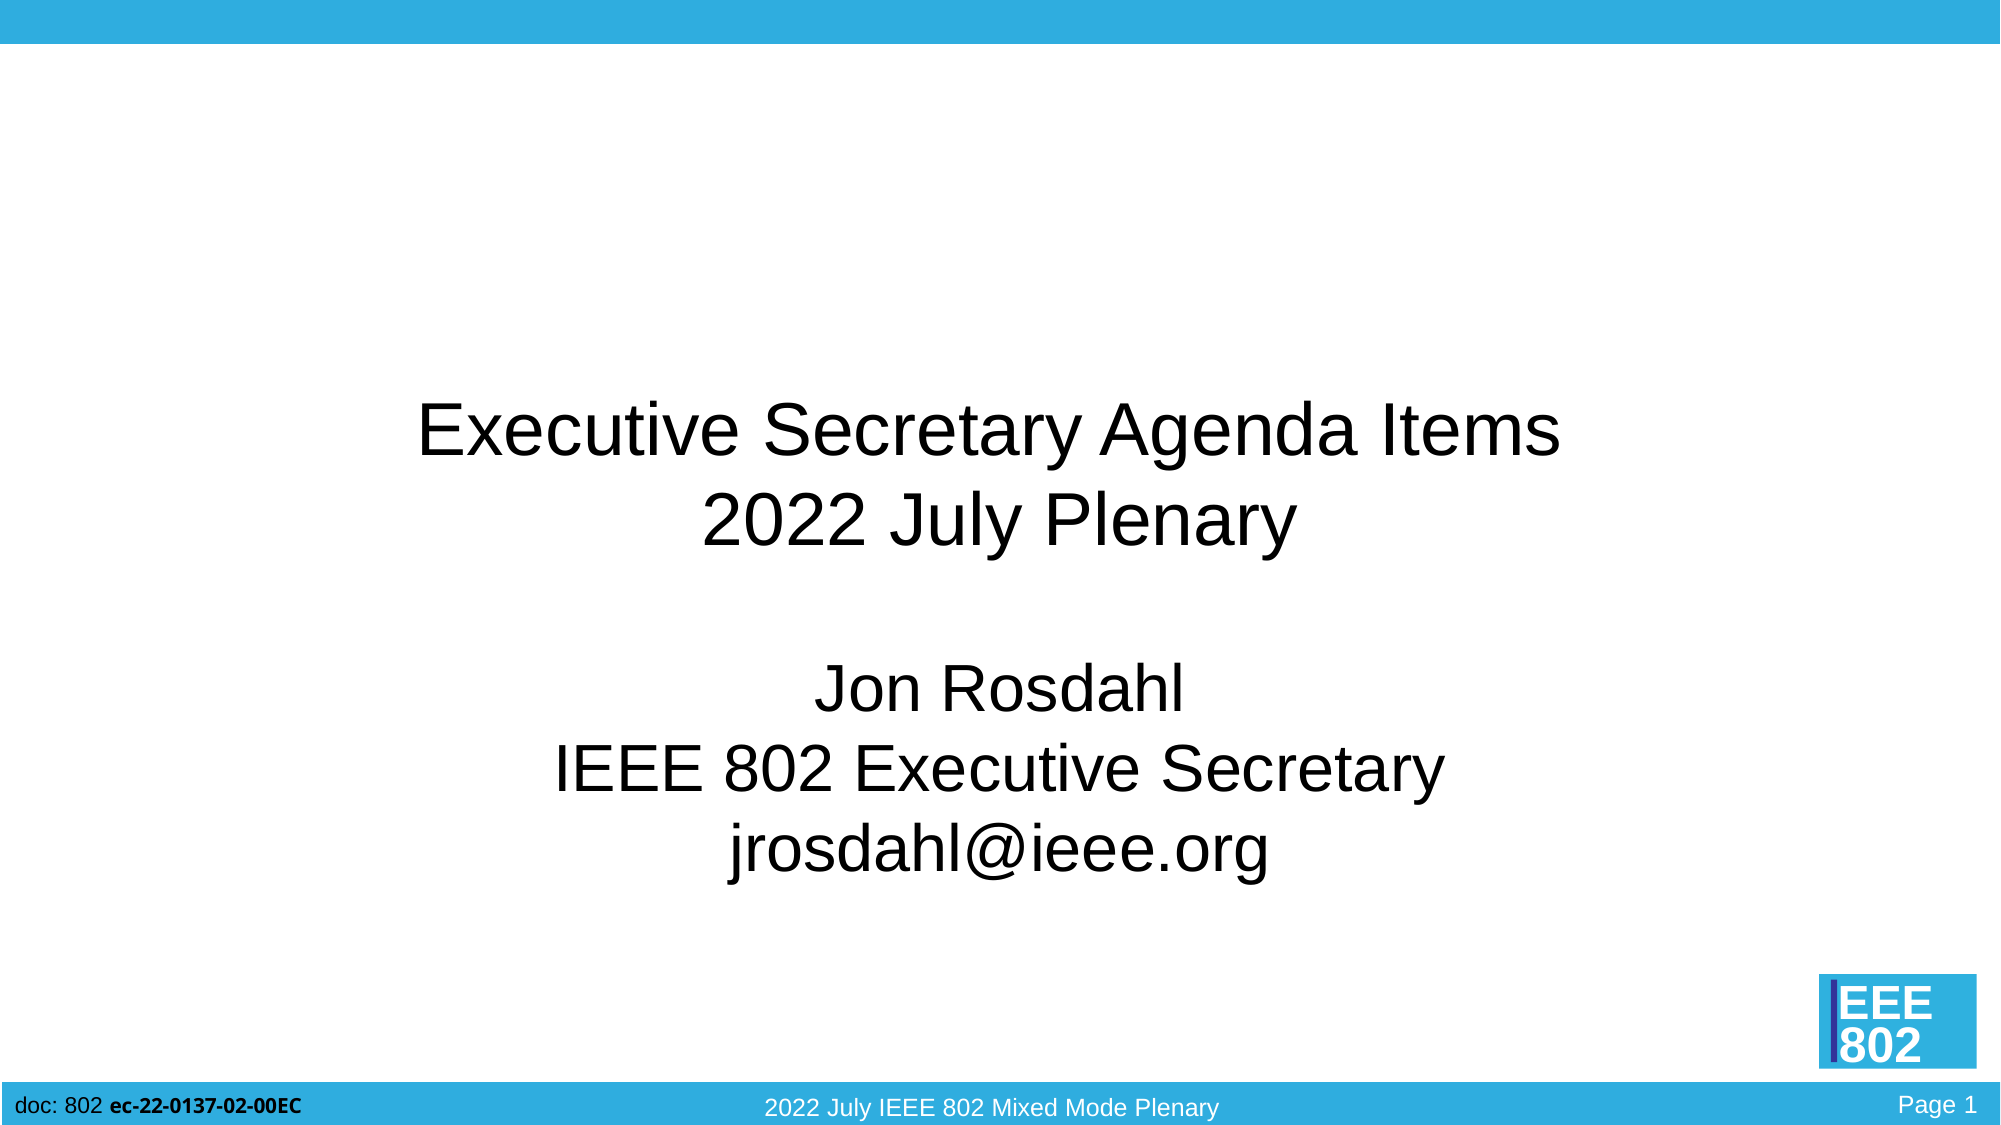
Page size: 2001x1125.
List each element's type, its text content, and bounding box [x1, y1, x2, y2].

subtitle Jon Rosdahl IEEE 802 Executive Secretary jrosdahl@ieee.org [300, 637, 1700, 925]
title Executive Secretary Agenda Items 2022 July Plenary [150, 349, 1850, 591]
